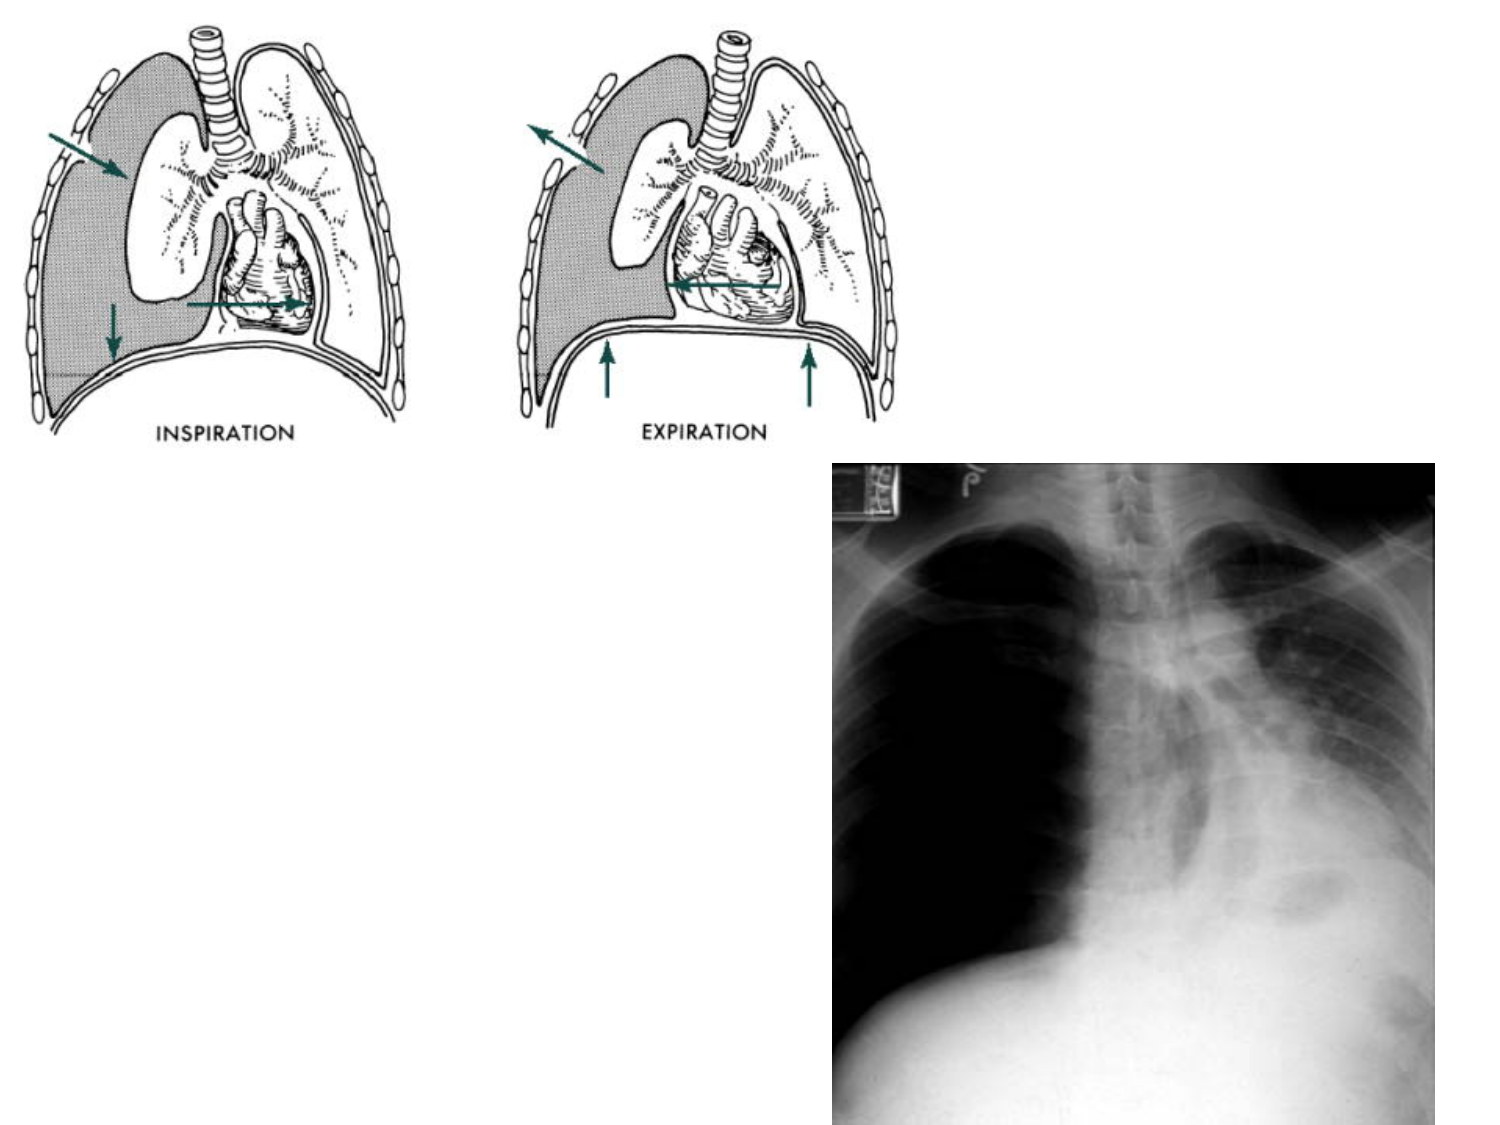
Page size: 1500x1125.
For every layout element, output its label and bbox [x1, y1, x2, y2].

picture [831, 463, 1435, 1125]
picture [23, 23, 899, 451]
